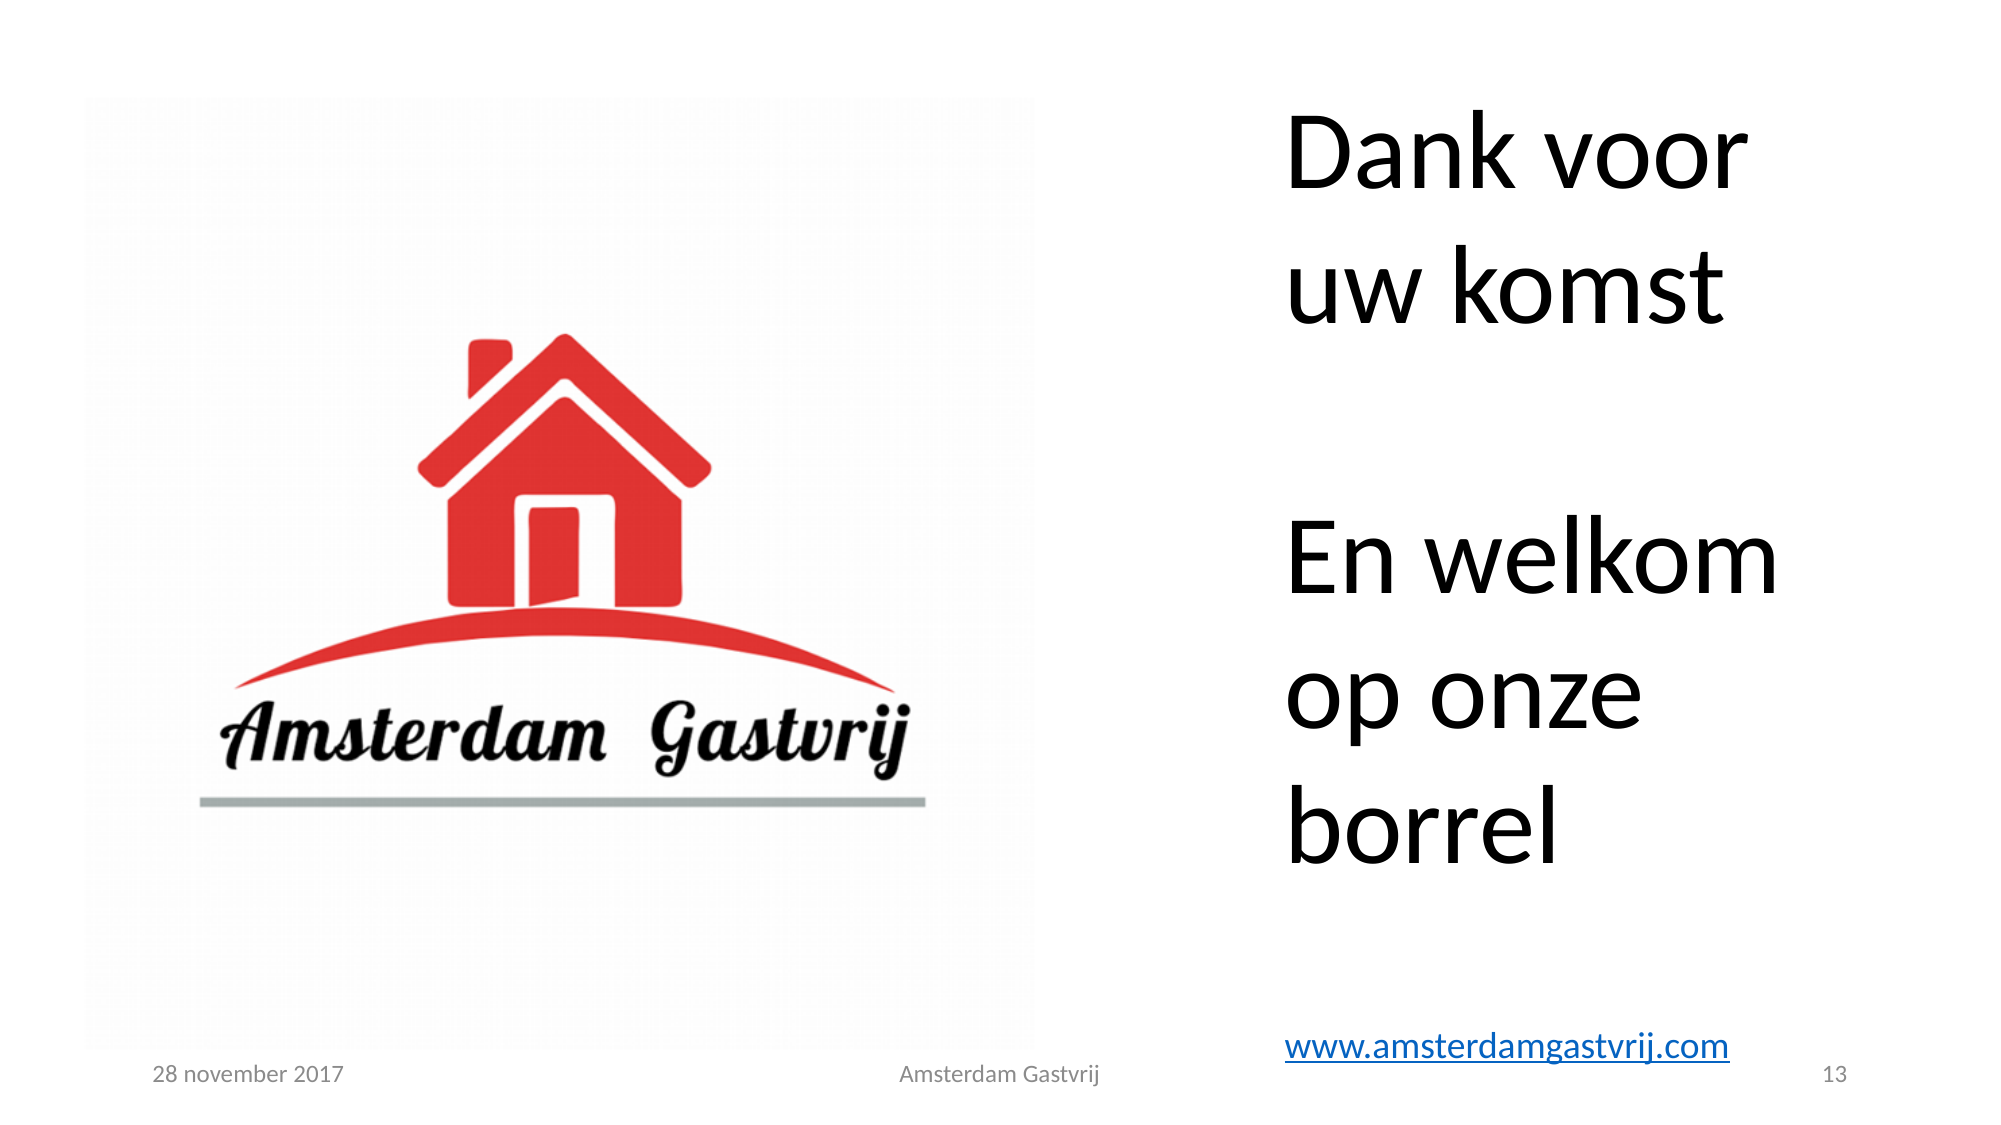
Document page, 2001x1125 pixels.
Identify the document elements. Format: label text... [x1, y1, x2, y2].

footer Amsterdam Gastvrij [662, 1042, 1338, 1103]
slide_number 13 [1412, 1042, 1863, 1103]
picture [56, 68, 1057, 1071]
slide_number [137, 1071, 588, 1103]
text_box Dank voor uw komst En welkom op onze borrel www.amsterdamgastvrij.com [1269, 68, 1928, 1119]
